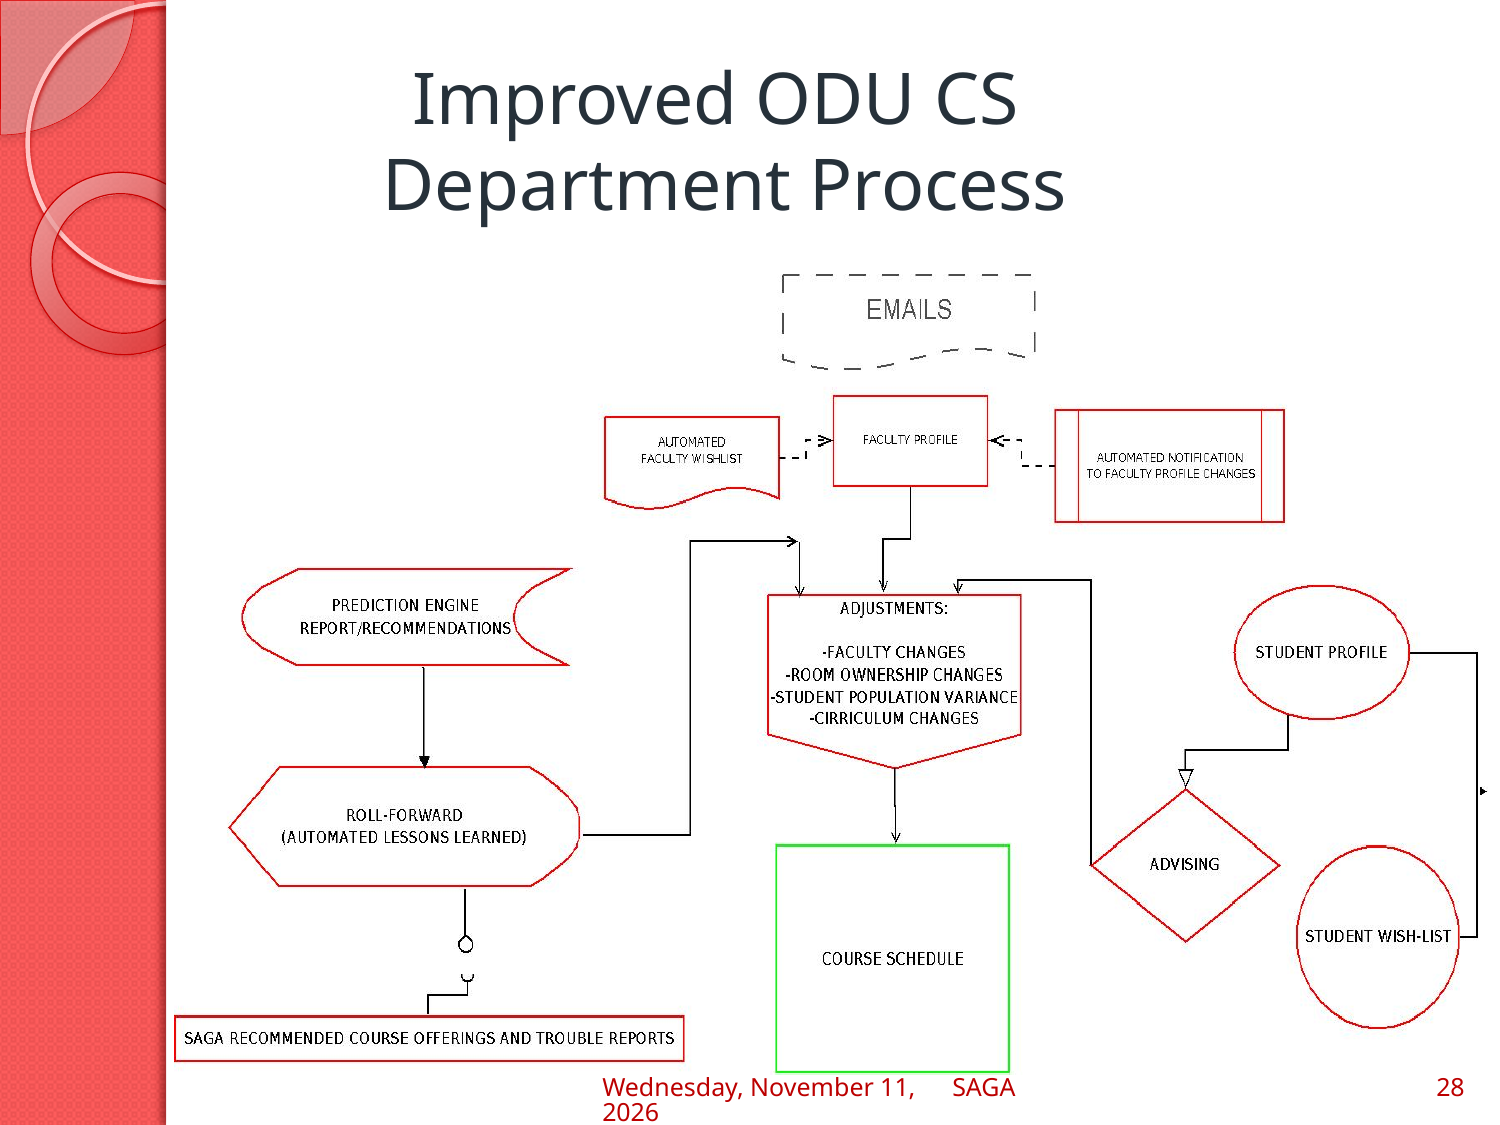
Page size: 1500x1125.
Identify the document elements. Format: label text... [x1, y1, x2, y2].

footer SAGA [937, 1087, 1413, 1113]
title Improved ODU CS Department Process [75, 45, 1375, 233]
picture [174, 274, 1488, 1076]
slide_number 28 [1413, 1086, 1488, 1113]
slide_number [587, 1087, 937, 1113]
